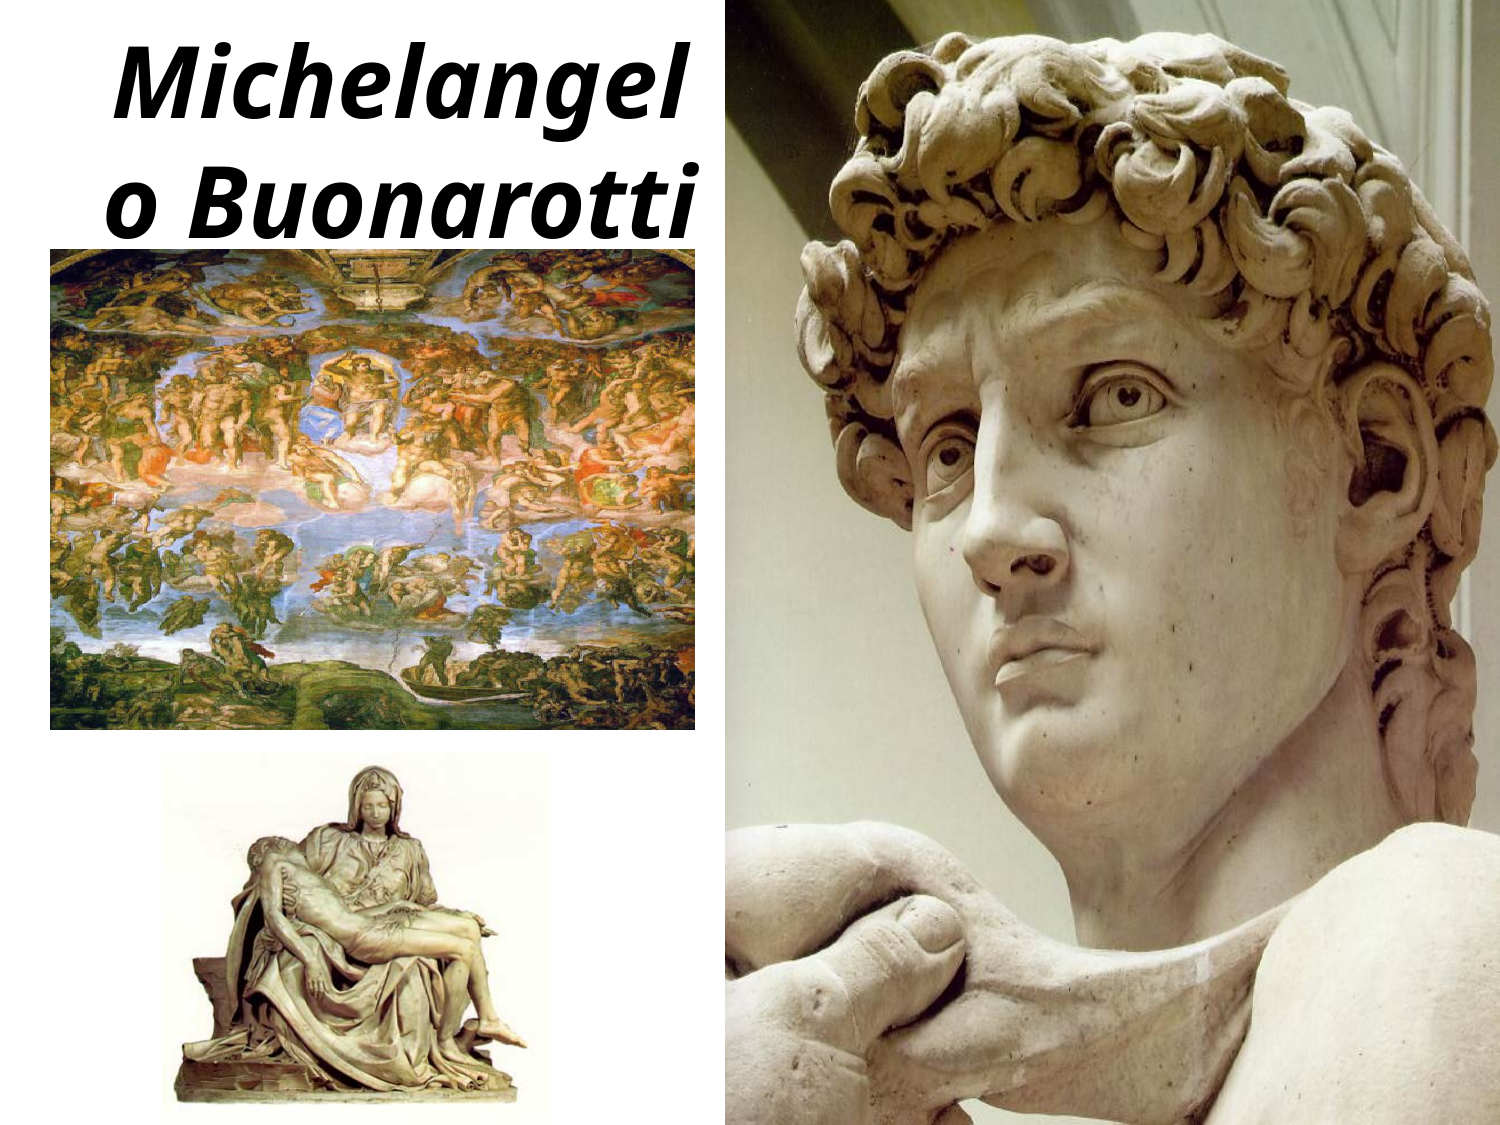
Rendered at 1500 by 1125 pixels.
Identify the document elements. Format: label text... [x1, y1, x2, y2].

picture [162, 753, 551, 1125]
picture [724, 0, 1500, 1125]
picture [49, 249, 695, 731]
title Michelangelo Buonarotti [75, 45, 719, 233]
